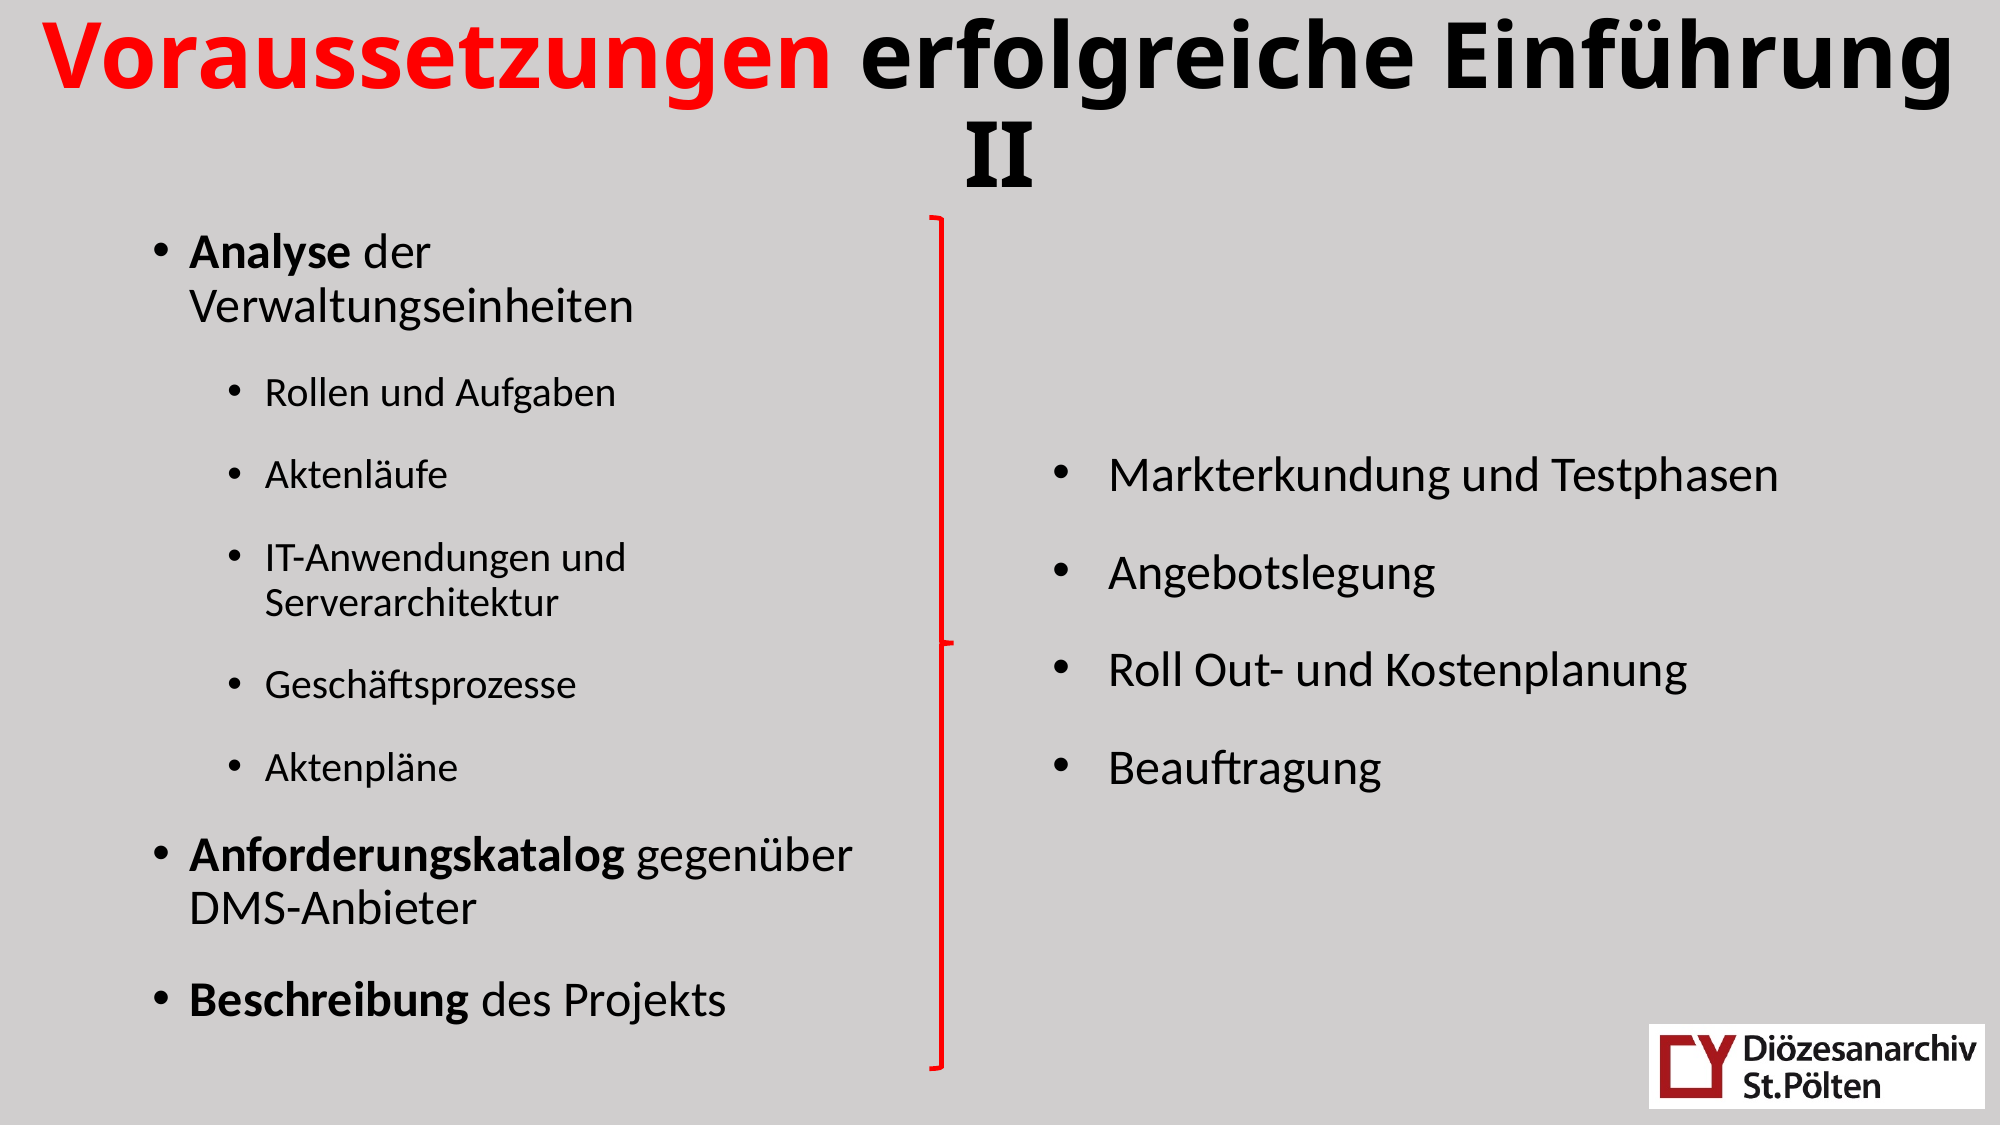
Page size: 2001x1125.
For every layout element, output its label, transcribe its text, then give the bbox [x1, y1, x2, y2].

list Analyse der Verwaltungseinheiten Rollen und Aufgaben Aktenläufe IT-Anwendungen und Serverarchitektur Geschäftsprozesse Aktenpläne Anforderungskatalog gegenüber DMS-Anbieter Beschreibung des Projekts [137, 217, 892, 1101]
text_box Markterkundung und Testphasen Angebotslegung Roll Out- und Kostenplanung Beauftragung [1037, 434, 2000, 802]
text_box [929, 216, 954, 1070]
picture [1649, 1024, 1985, 1109]
title Voraussetzungen erfolgreiche Einführung II [0, 0, 2000, 218]
